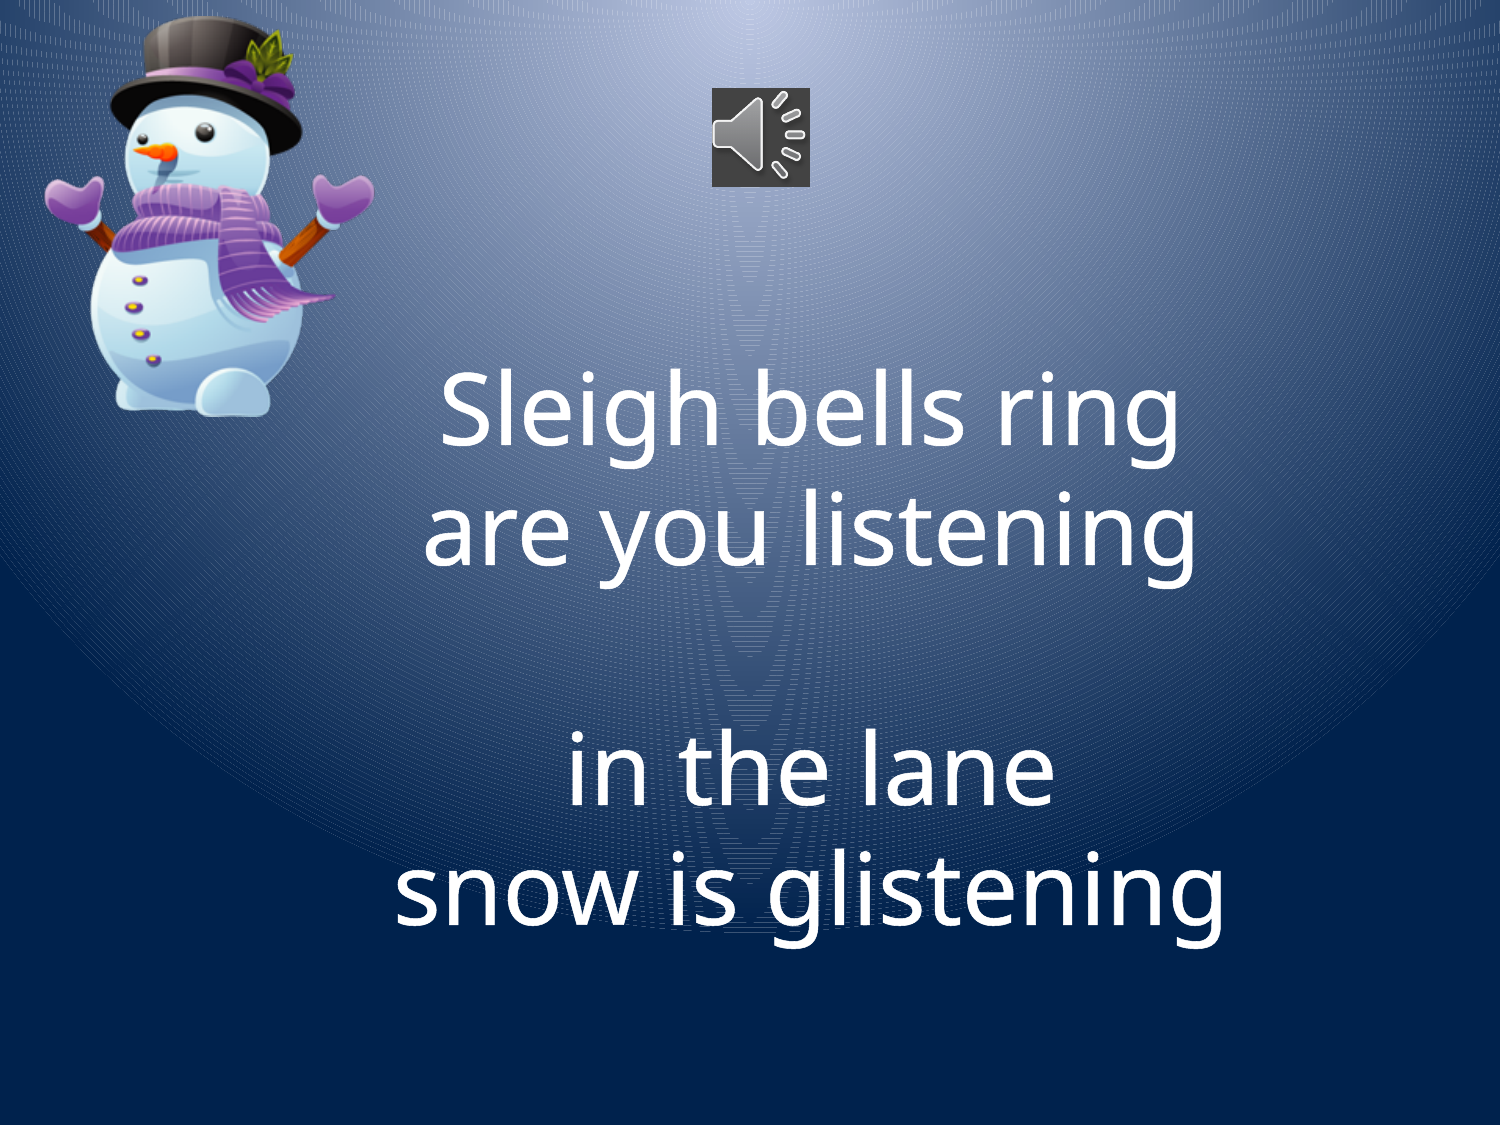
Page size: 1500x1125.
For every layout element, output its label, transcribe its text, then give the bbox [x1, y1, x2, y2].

picture [10, 16, 411, 417]
text_box Sleigh bells ring are you listening in the lane snow is glistening [62, 337, 1500, 953]
picture [711, 87, 812, 188]
